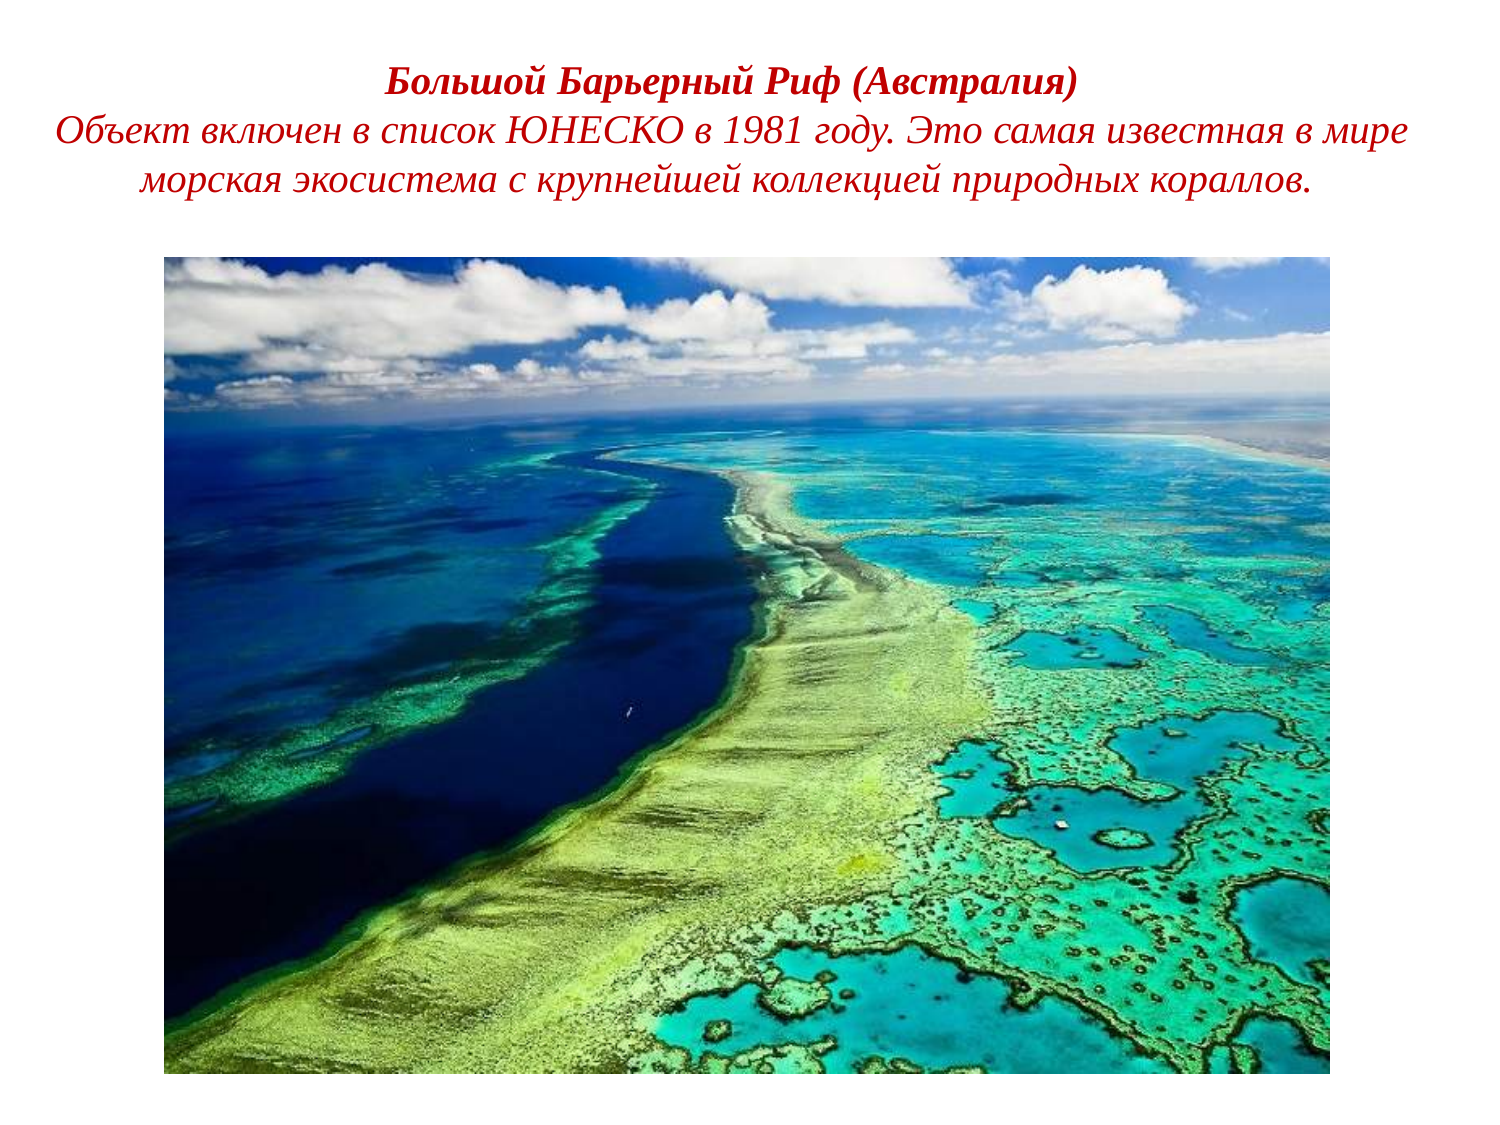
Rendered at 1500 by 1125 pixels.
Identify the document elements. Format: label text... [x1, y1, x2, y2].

title Большой Барьерный Риф (Австралия) Объект включен в список ЮНЕСКО в 1981 году. Это самая известная в мире морская экосистема с крупнейшей коллекцией природных кораллов. [0, 45, 1465, 258]
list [163, 257, 1330, 1074]
